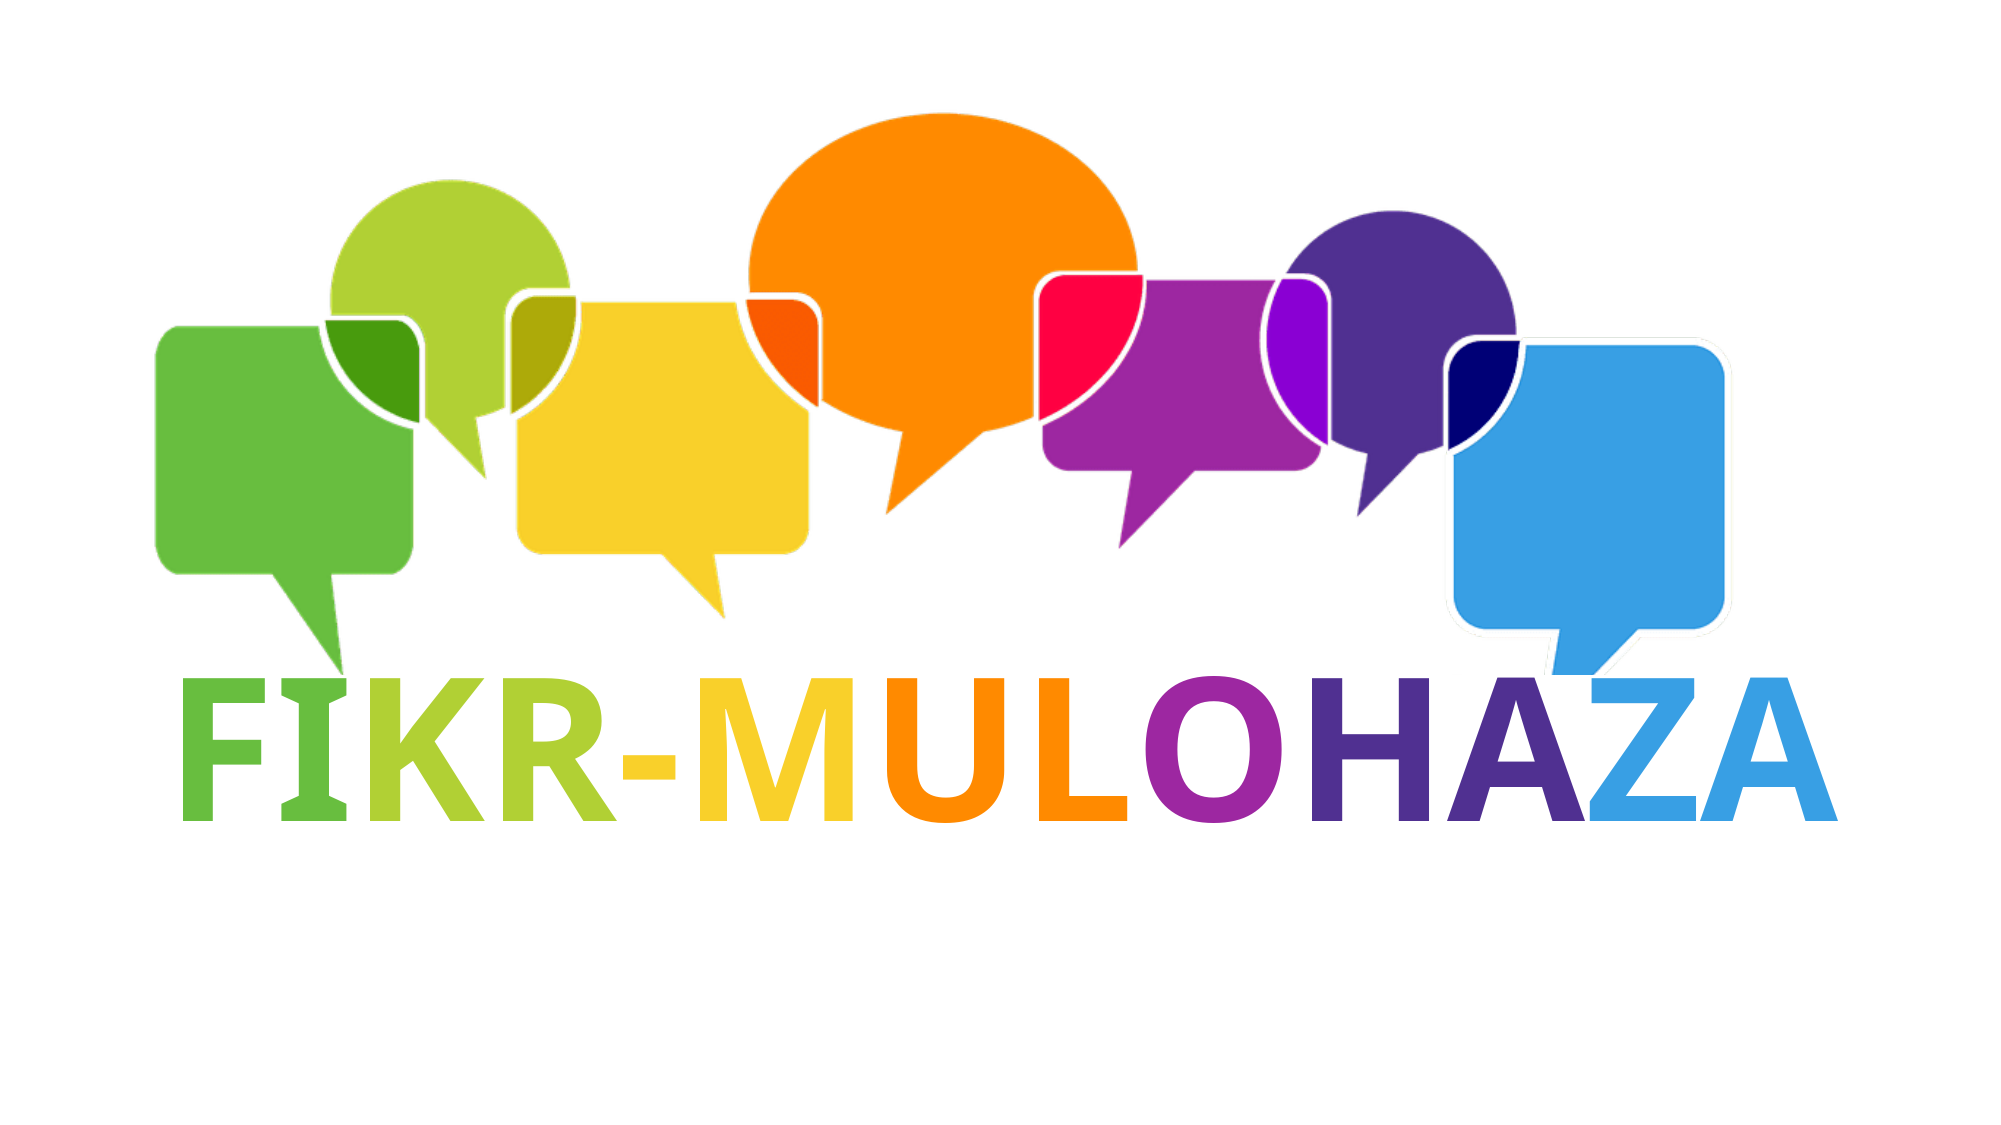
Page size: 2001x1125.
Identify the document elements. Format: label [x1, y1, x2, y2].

text_box [137, 89, 1812, 872]
